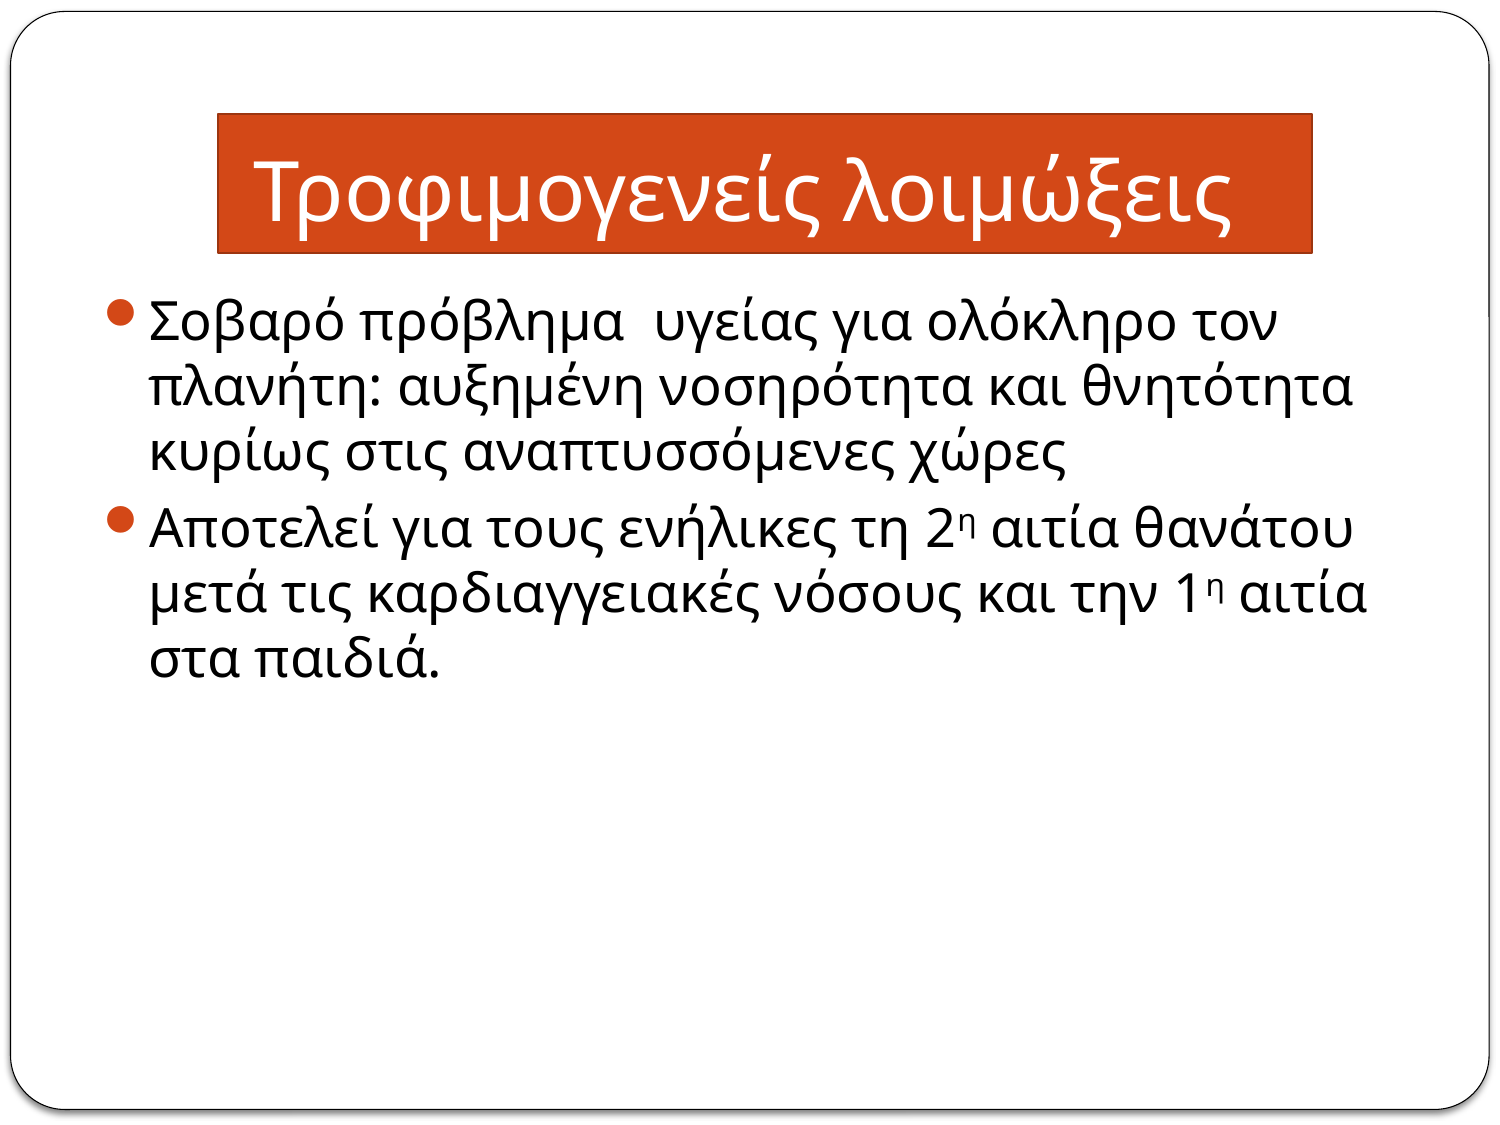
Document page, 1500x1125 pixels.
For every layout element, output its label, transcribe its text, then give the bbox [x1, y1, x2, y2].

title Τροφιμογενείς λοιμώξεις [217, 113, 1313, 254]
list Σοβαρό πρόβλημα υγείας για ολόκληρο τον πλανήτη: αυξημένη νοσηρότητα και θνητότητα κυρίως στις αναπτυσσόμενες χώρες Αποτελεί για τους ενήλικες τη 2η αιτία θανάτου μετά τις καρδιαγγειακές νόσους και την 1η αιτία στα παιδιά. [88, 278, 1425, 988]
